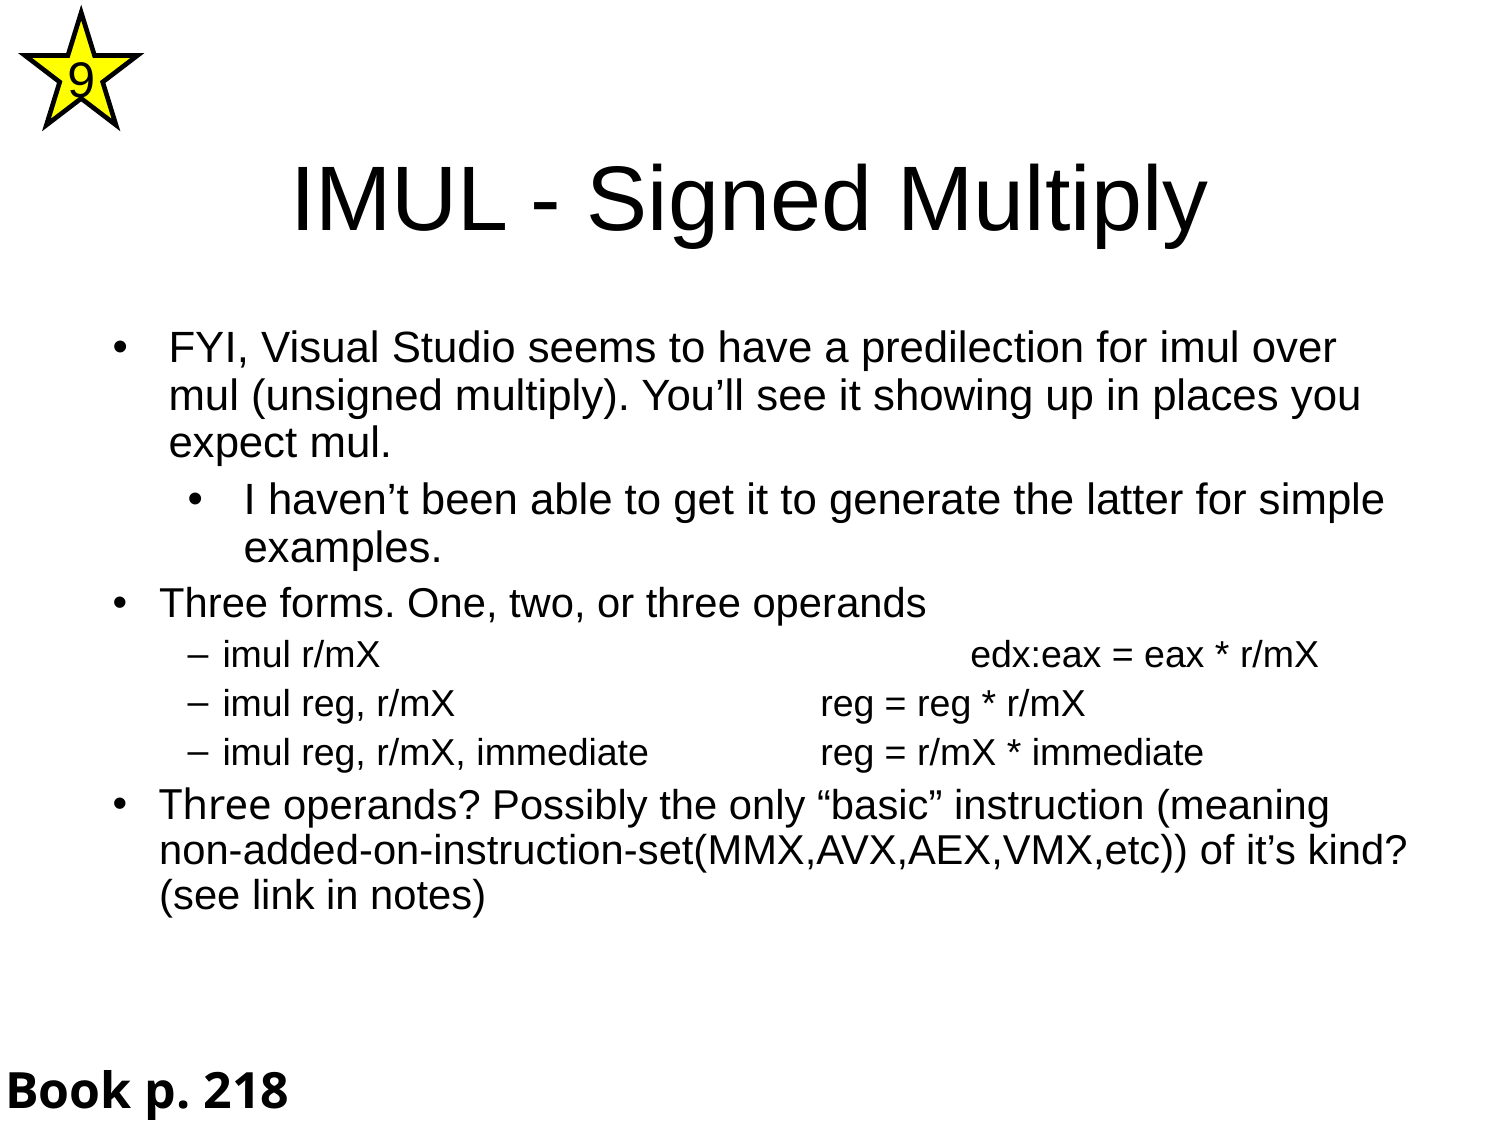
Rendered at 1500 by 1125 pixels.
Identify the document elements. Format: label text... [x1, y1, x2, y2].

text_box FYI, Visual Studio seems to have a predilection for imul over mul (unsigned multiply). You’ll see it showing up in places you expect mul. I haven’t been able to get it to generate the latter for simple examples. Three forms. One, two, or three operands imul r/mX edx:eax = eax * r/mX imul reg, r/mX reg = reg * r/mX imul reg, r/mX, immediate reg = r/mX * immediate Three operands? Possibly the only “basic” instruction (meaning non-added-on-instruction-set(MMX,AVX,AEX,VMX,etc)) of it’s kind? (see link in notes) [112, 324, 1413, 919]
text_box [24, 12, 138, 126]
text_box IMUL - Signed Multiply [112, 138, 1388, 249]
text_box Book p. 218 [0, 1050, 298, 1125]
